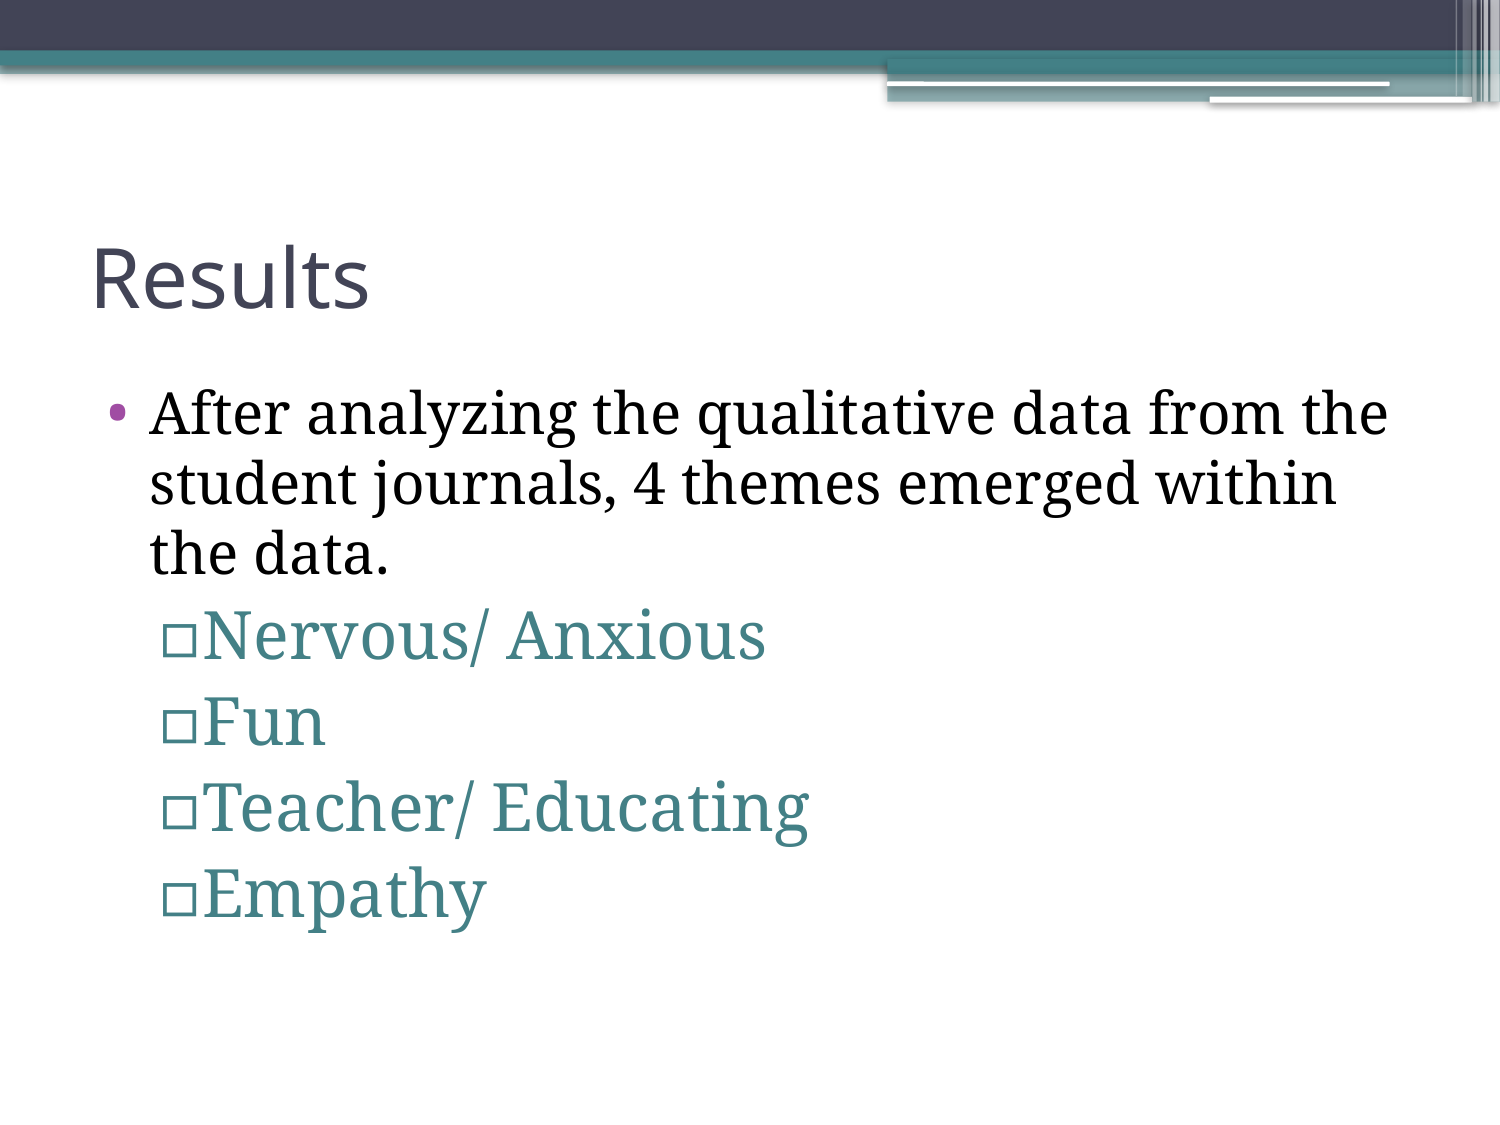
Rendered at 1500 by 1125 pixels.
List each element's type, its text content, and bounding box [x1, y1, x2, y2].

title Results [75, 187, 1425, 363]
list After analyzing the qualitative data from the student journals, 4 themes emerged within the data. Nervous/ Anxious Fun Teacher/ Educating Empathy [75, 368, 1425, 1079]
